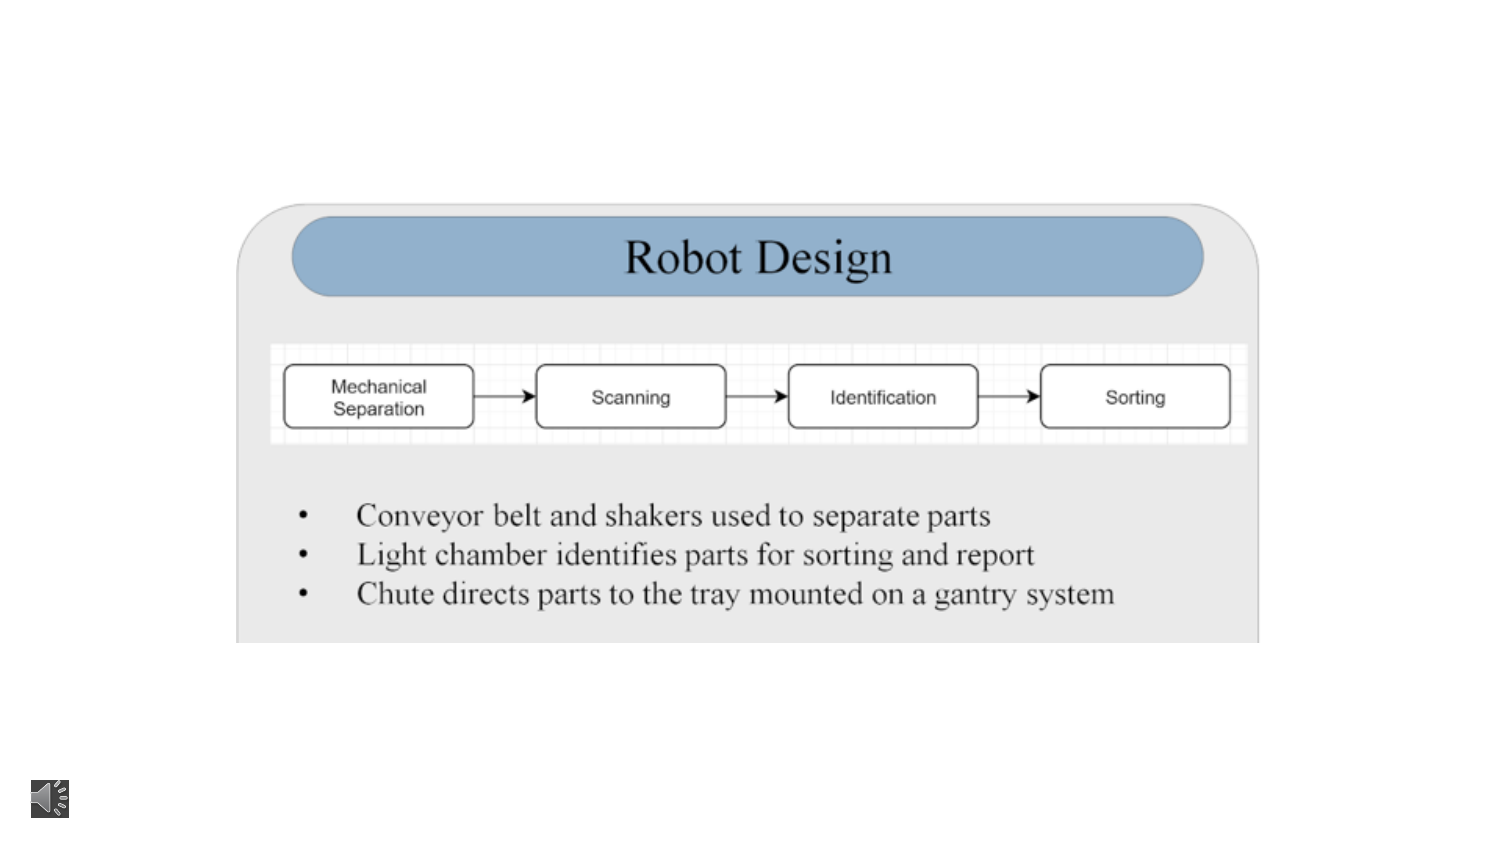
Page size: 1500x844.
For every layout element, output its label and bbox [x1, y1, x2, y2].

picture [236, 201, 1264, 643]
picture [29, 778, 71, 820]
